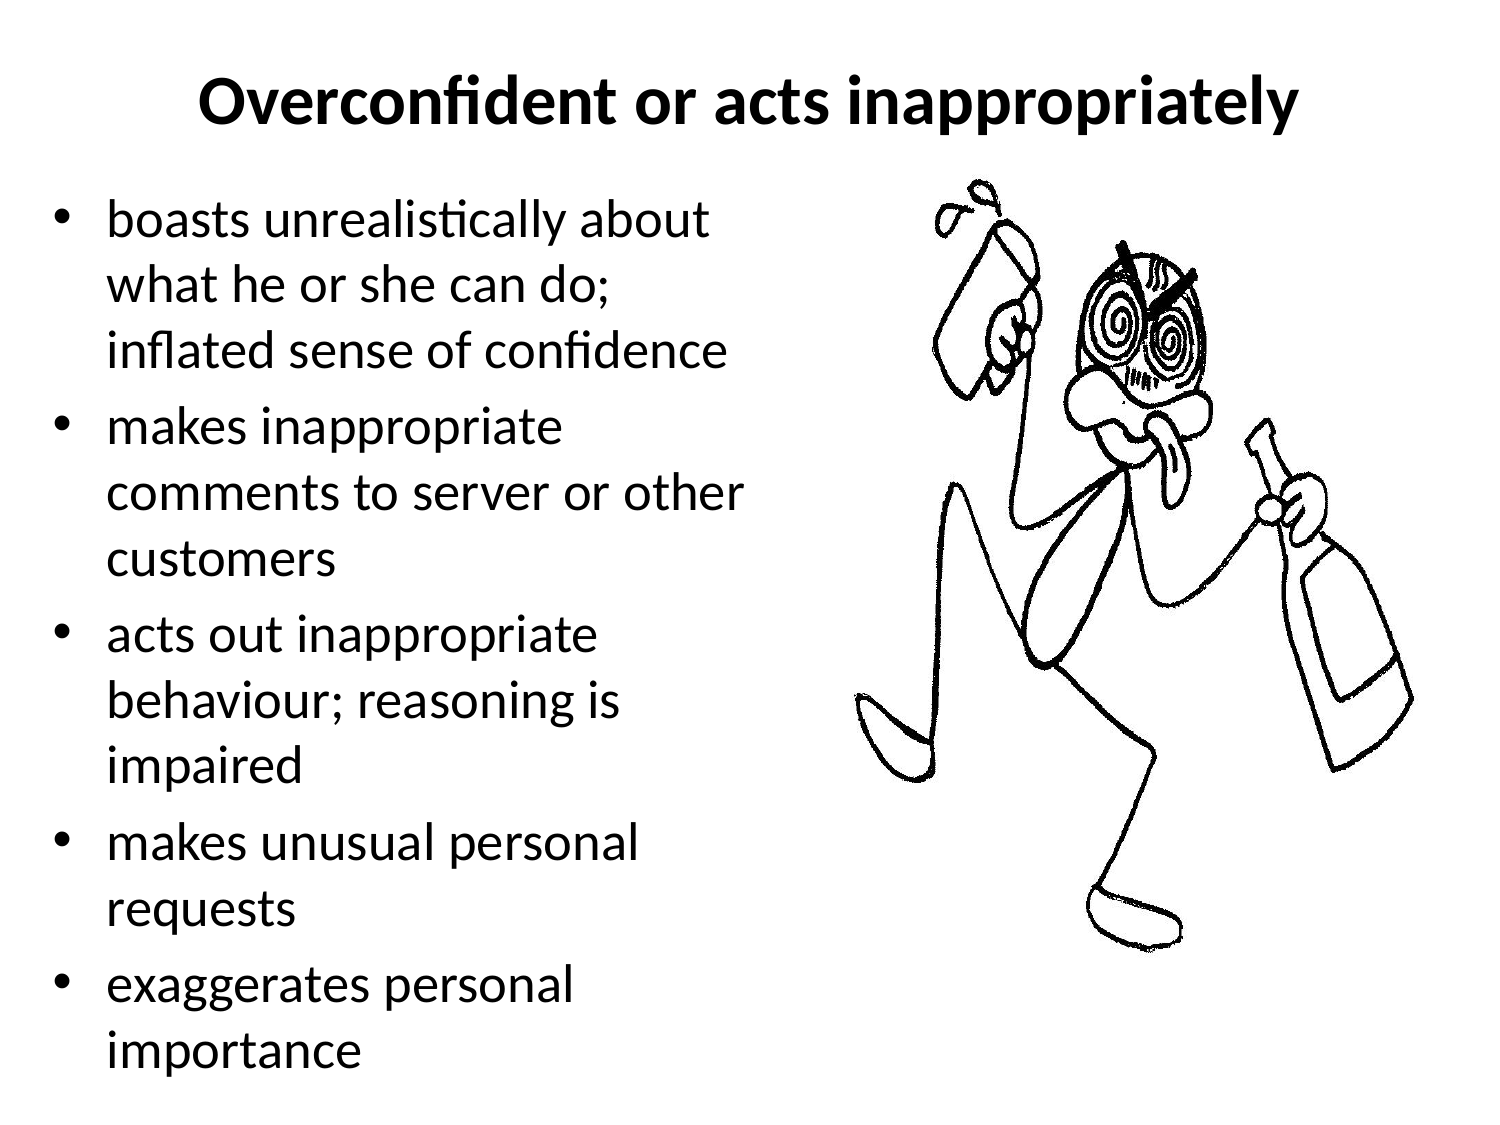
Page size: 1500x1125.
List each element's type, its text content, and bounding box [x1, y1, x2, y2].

picture [812, 174, 1432, 976]
list boasts unrealistically about what he or she can do; inflated sense of confidence makes inappropriate comments to server or other customers acts out inappropriate behaviour; reasoning is impaired makes unusual personal requests exaggerates personal importance [37, 174, 788, 1088]
title Overconfident or acts inappropriately [75, 45, 1425, 233]
